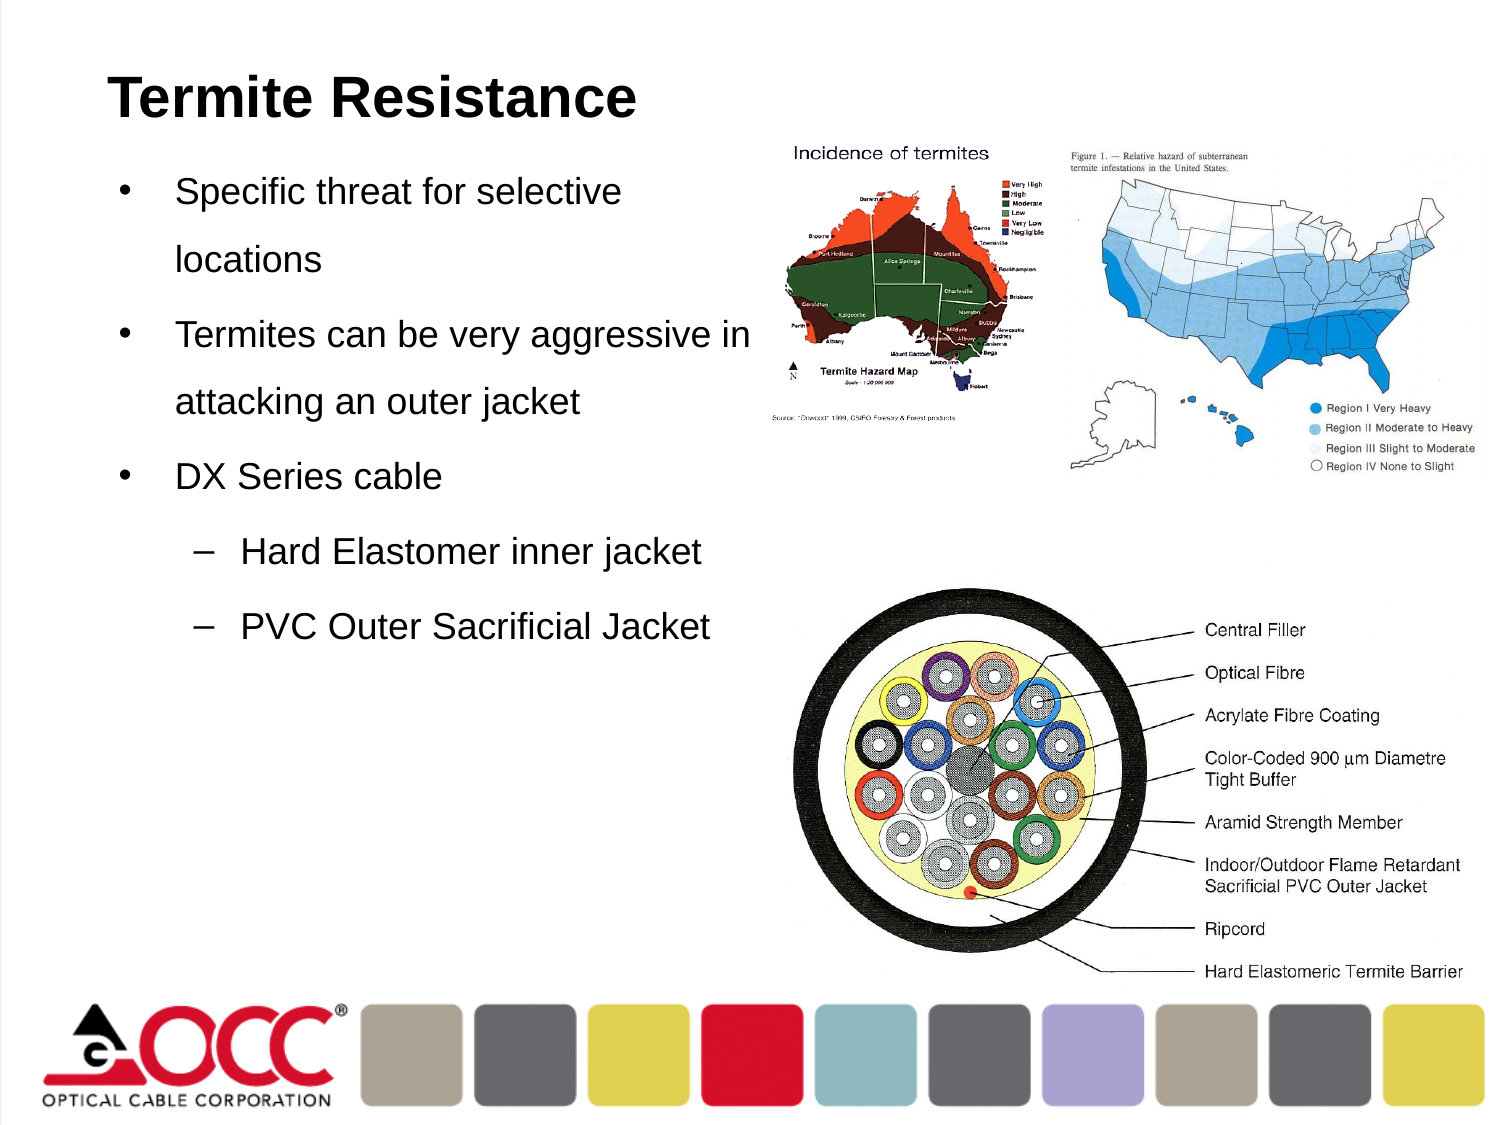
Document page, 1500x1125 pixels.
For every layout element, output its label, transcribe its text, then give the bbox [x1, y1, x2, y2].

list Specific threat for selective locations Termites can be very aggressive in attacking an outer jacket DX Series cable Hard Elastomer inner jacket PVC Outer Sacrificial Jacket [103, 137, 787, 927]
picture [0, 0, 1500, 1125]
title Termite Resistance [92, 51, 1443, 138]
